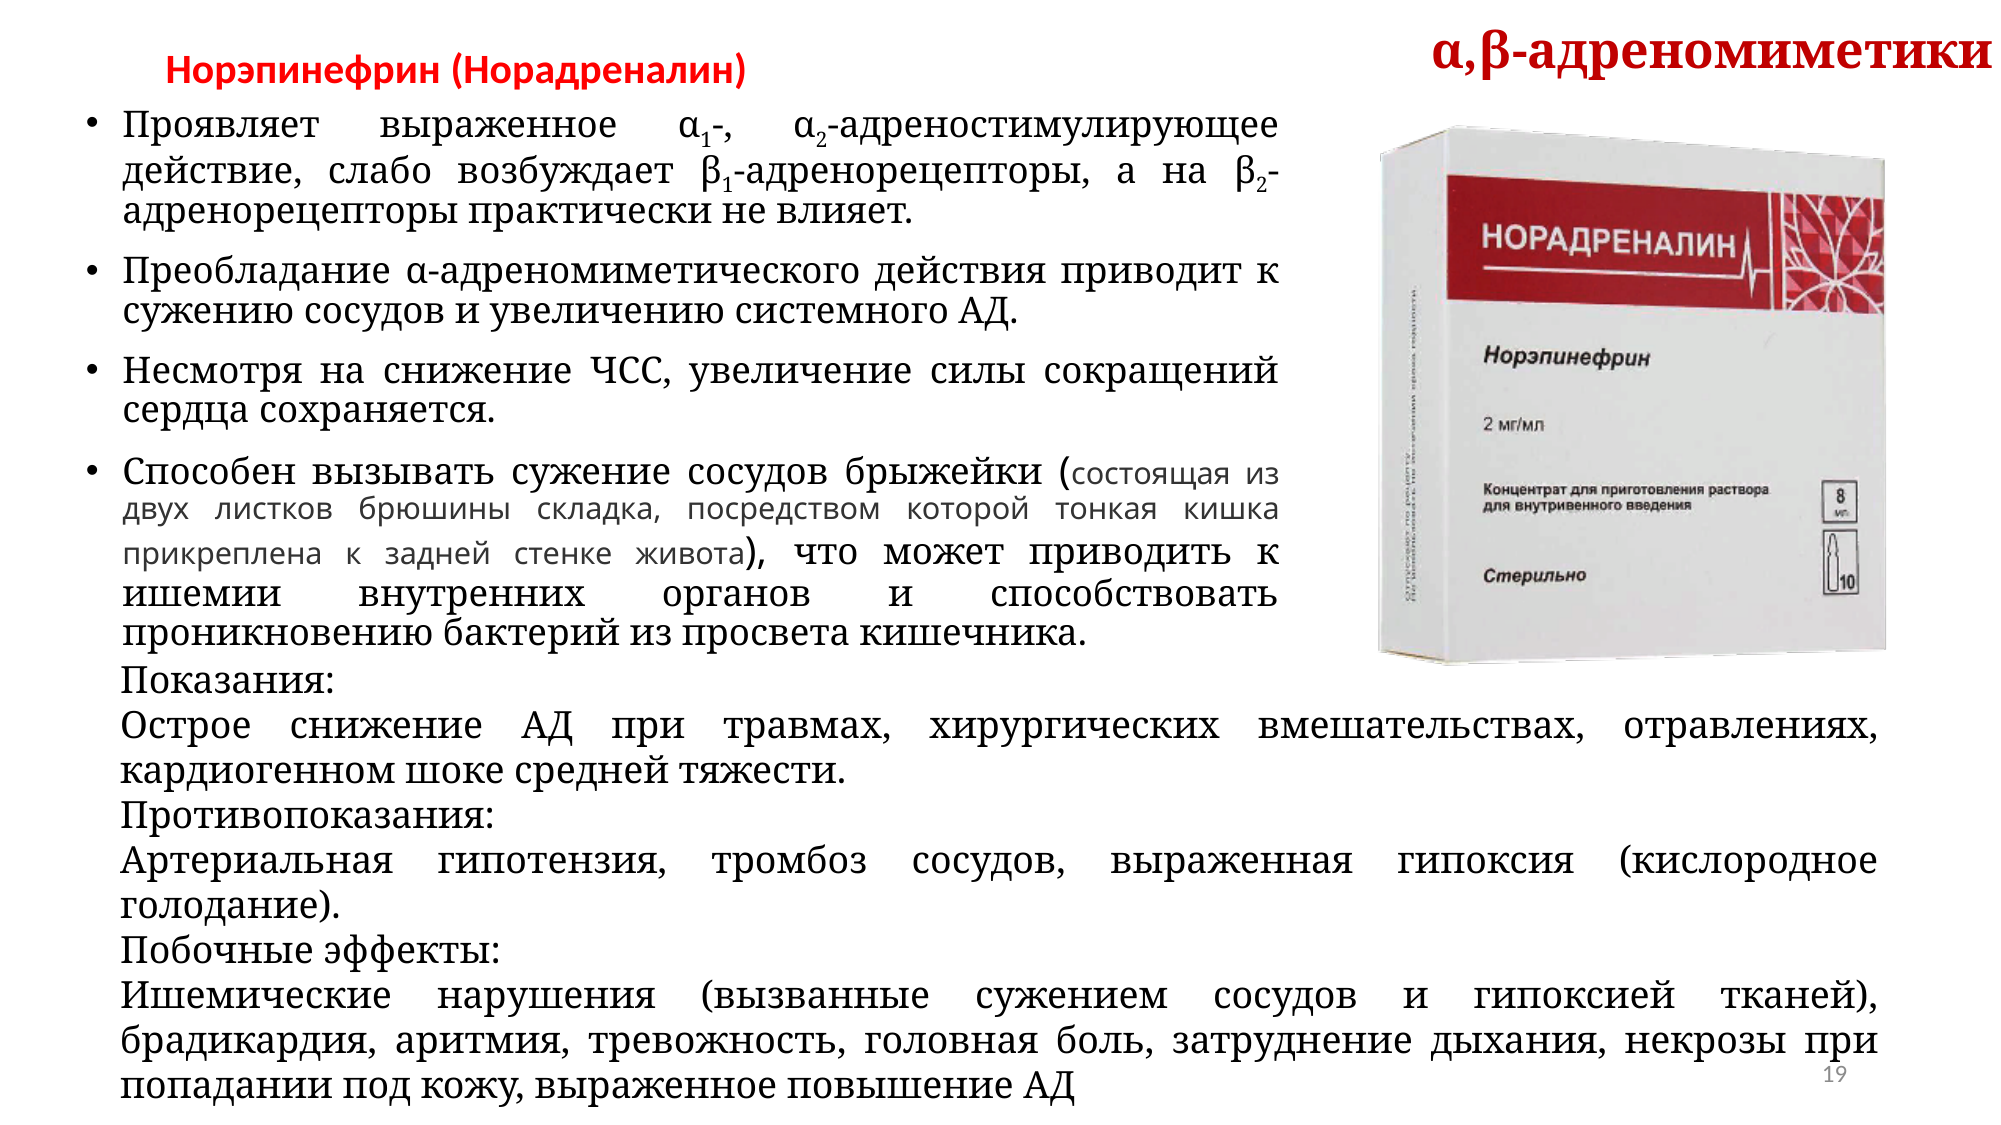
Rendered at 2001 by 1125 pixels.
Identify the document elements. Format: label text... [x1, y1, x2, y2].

list Проявляет выраженное α1-, α2-адреностимулирующее действие, слабо возбуждает β1-адренорецепторы, а на β2-адренорецепторы практически не влияет. Преобладание α-адреномиметического действия приводит к сужению сосудов и увеличению системного АД. Несмотря на снижение ЧСС, увеличение силы сокращений сердца сохраняется. Способен вызывать сужение сосудов брыжейки (состоящая из двух листков брюшины складка, посредством которой тонкая кишка прикреплена к задней стенке живота), что может приводить к ишемии внутренних органов и способствовать проникновению бактерий из просвета кишечника. [70, 94, 1295, 665]
picture [1339, 99, 1930, 689]
text_box Показания: Острое снижение АД при травмах, хирургических вмешательствах, отравлениях, кардиогенном шоке средней тяжести. Противопоказания: Артериальная гипотензия, тромбоз сосудов, выраженная гипоксия (кислородное голодание). Побочные эффекты: Ишемические нарушения (вызванные сужением сосудов и гипоксией тканей), брадикардия, аритмия, тревожность, головная боль, затруднение дыхания, некрозы при попадании под кожу, выраженное повышение АД [105, 648, 1895, 1114]
slide_number 19 [1412, 1042, 1863, 1103]
text_box Норэпинефрин (Норадреналин) [150, 33, 763, 99]
text_box α,β-адреномиметики [1416, 11, 2000, 87]
